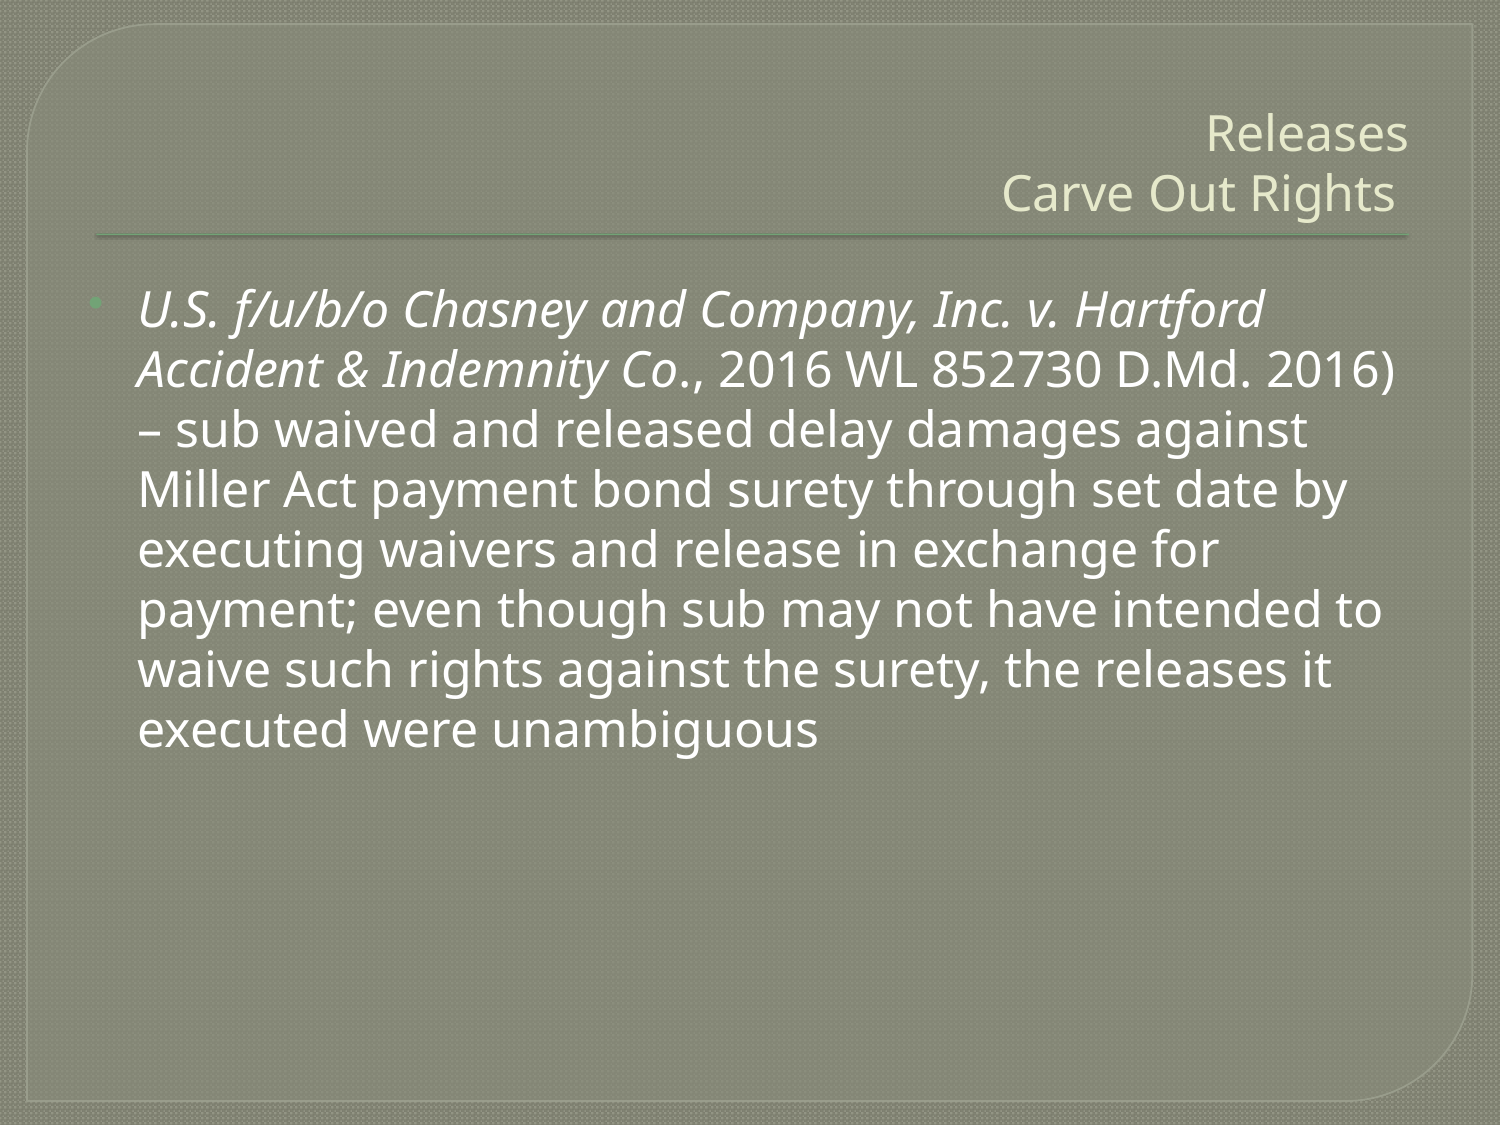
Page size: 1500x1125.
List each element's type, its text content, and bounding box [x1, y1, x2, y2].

title Releases Carve Out Rights [75, 41, 1425, 230]
list U.S. f/u/b/o Chasney and Company, Inc. v. Hartford Accident & Indemnity Co., 2016 WL 852730 D.Md. 2016) – sub waived and released delay damages against Miller Act payment bond surety through set date by executing waivers and release in exchange for payment; even though sub may not have intended to waive such rights against the surety, the releases it executed were unambiguous [75, 270, 1425, 1013]
